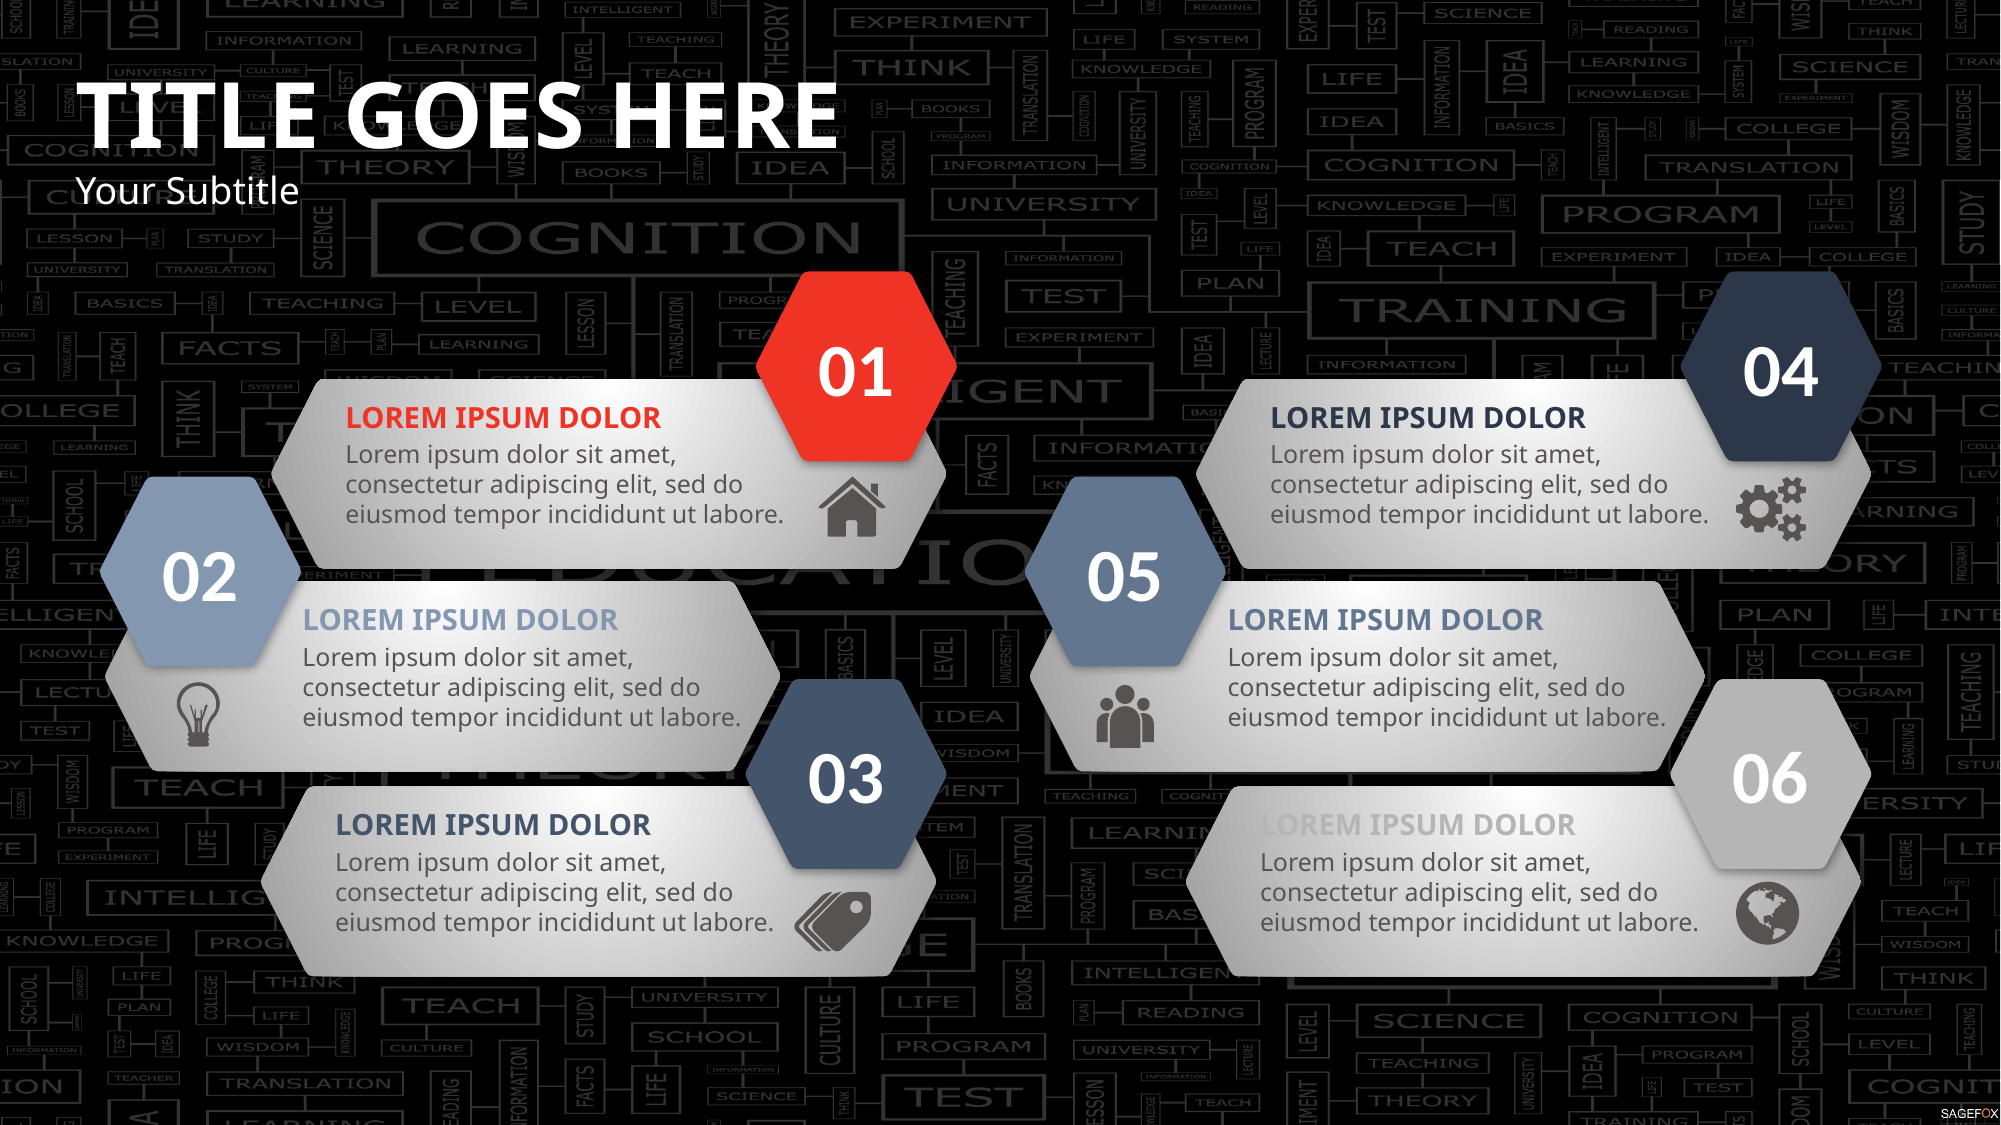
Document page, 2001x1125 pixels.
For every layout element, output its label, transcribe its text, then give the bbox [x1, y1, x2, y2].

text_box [260, 786, 937, 977]
picture [0, 0, 2001, 1125]
text_box 04 [1679, 270, 1883, 390]
text_box 05 [1023, 475, 1227, 585]
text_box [1196, 378, 1872, 569]
text_box TITLE GOES HERE Your Subtitle [60, 49, 1036, 220]
text_box 06 [1669, 678, 1873, 797]
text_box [271, 378, 947, 569]
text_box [1029, 581, 1715, 772]
text_box 03 [744, 678, 948, 798]
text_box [105, 581, 790, 772]
text_box 01 [754, 270, 958, 390]
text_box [1185, 786, 1862, 977]
text_box 02 [98, 475, 302, 587]
